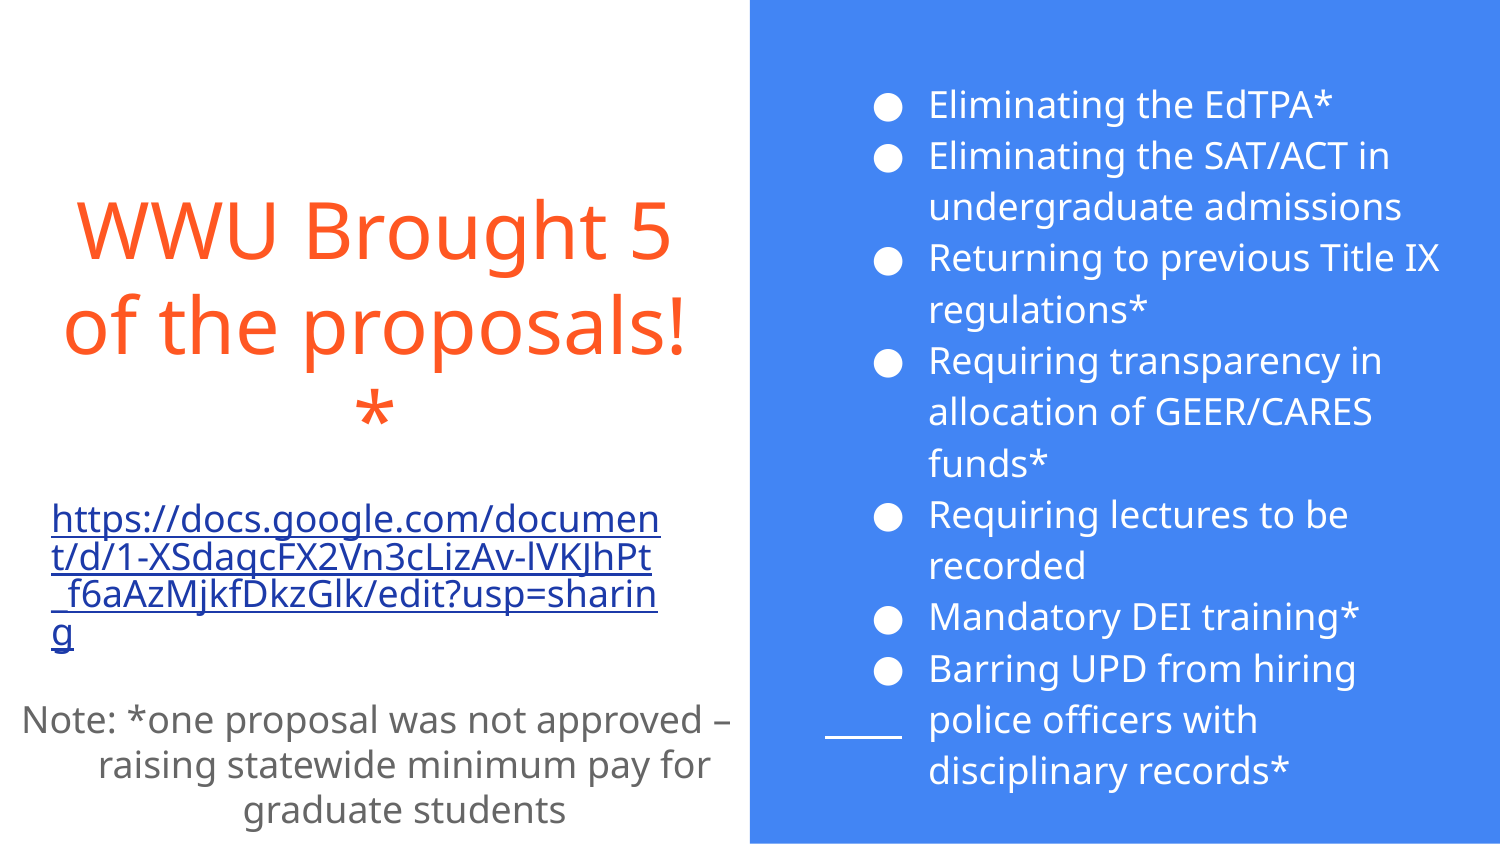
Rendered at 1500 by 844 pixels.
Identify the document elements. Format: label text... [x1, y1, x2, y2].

text_box Note: *one proposal was not approved – raising statewide minimum pay for graduate students [0, 681, 753, 844]
list Eliminating the EdTPA* Eliminating the SAT/ACT in undergraduate admissions Returning to previous Title IX regulations* Requiring transparency in allocation of GEER/CARES funds* Requiring lectures to be recorded Mandatory DEI training* Barring UPD from hiring police officers with disciplinary records* [838, 155, 1468, 762]
subtitle https://docs.google.com/document/d/1-XSdaqcFX2Vn3cLizAv-lVKJhPt_f6aAzMjkfDkzGlk/edit?usp=sharing [35, 480, 700, 681]
title WWU Brought 5 of the proposals!* [43, 225, 708, 481]
